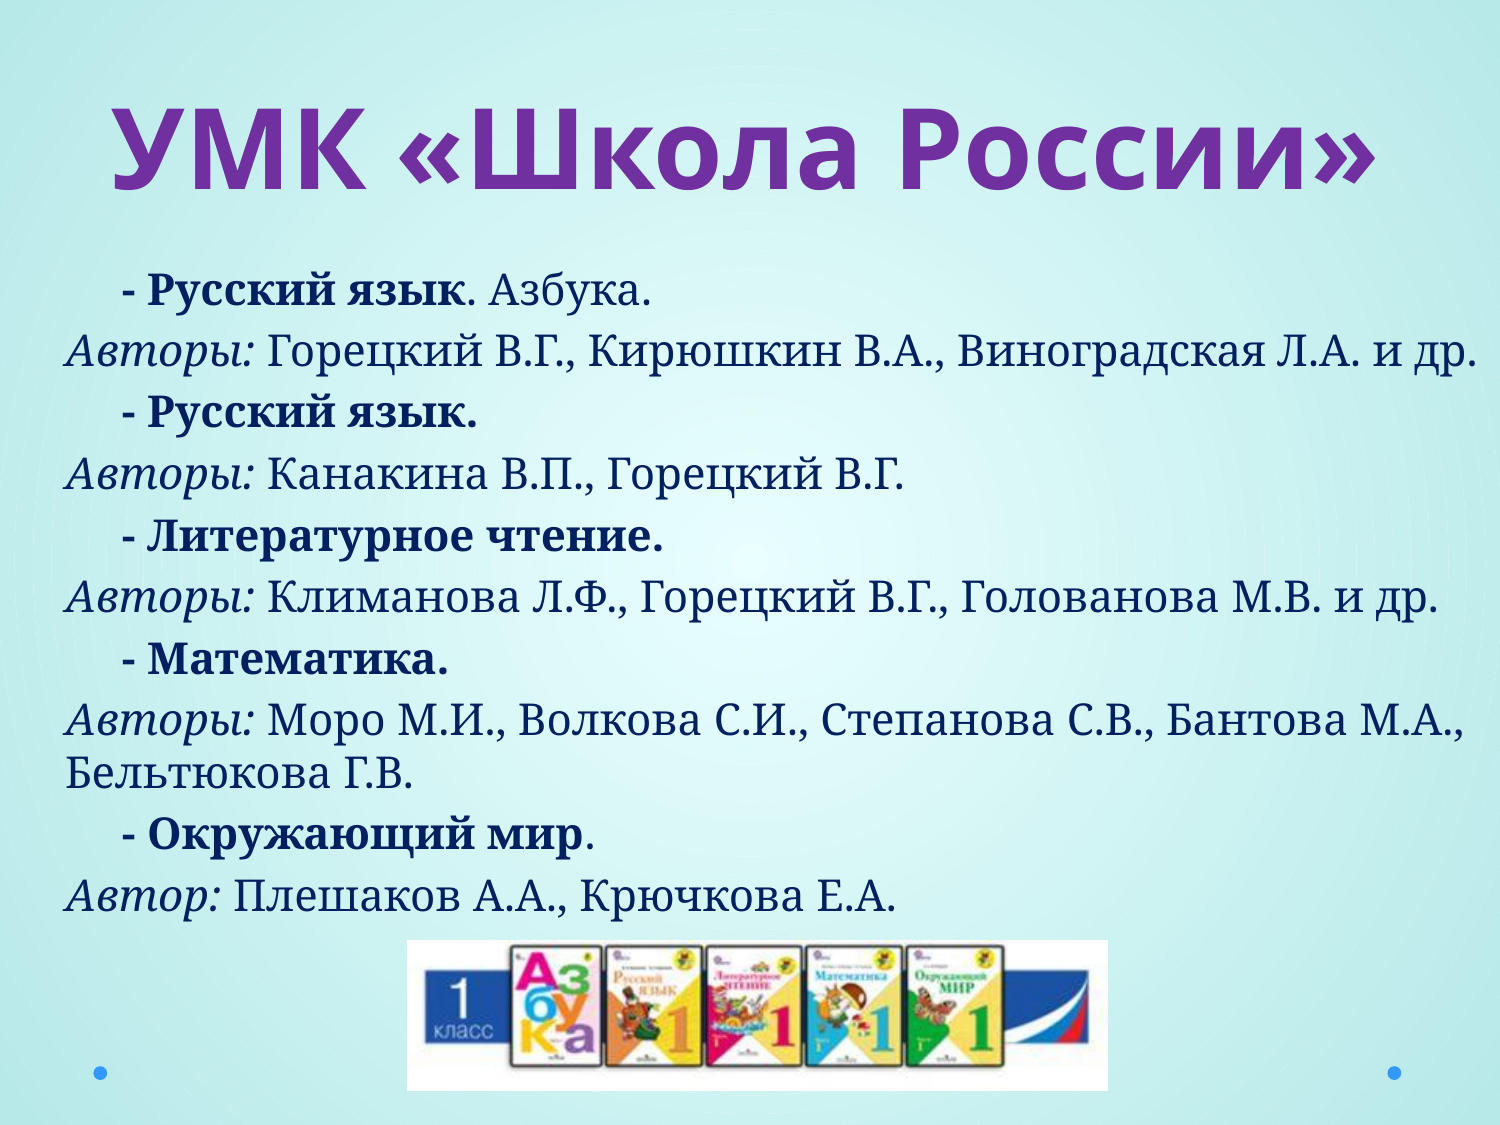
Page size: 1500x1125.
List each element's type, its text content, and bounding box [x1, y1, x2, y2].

list - Русский язык. Азбука. Авторы: Горецкий В.Г., Кирюшкин В.А., Виноградская Л.А. и др. - Русский язык. Авторы: Канакина В.П., Горецкий В.Г. - Литературное чтение. Авторы: Климанова Л.Ф., Горецкий В.Г., Голованова М.В. и др. - Математика. Авторы: Моро М.И., Волкова С.И., Степанова С.В., Бантова М.А., Бельтюкова Г.В. - Окружающий мир. Автор: Плешаков А.А., Крючкова Е.А. [50, 253, 1500, 996]
title УМК «Школа России» [53, 66, 1439, 220]
picture [407, 940, 1108, 1091]
